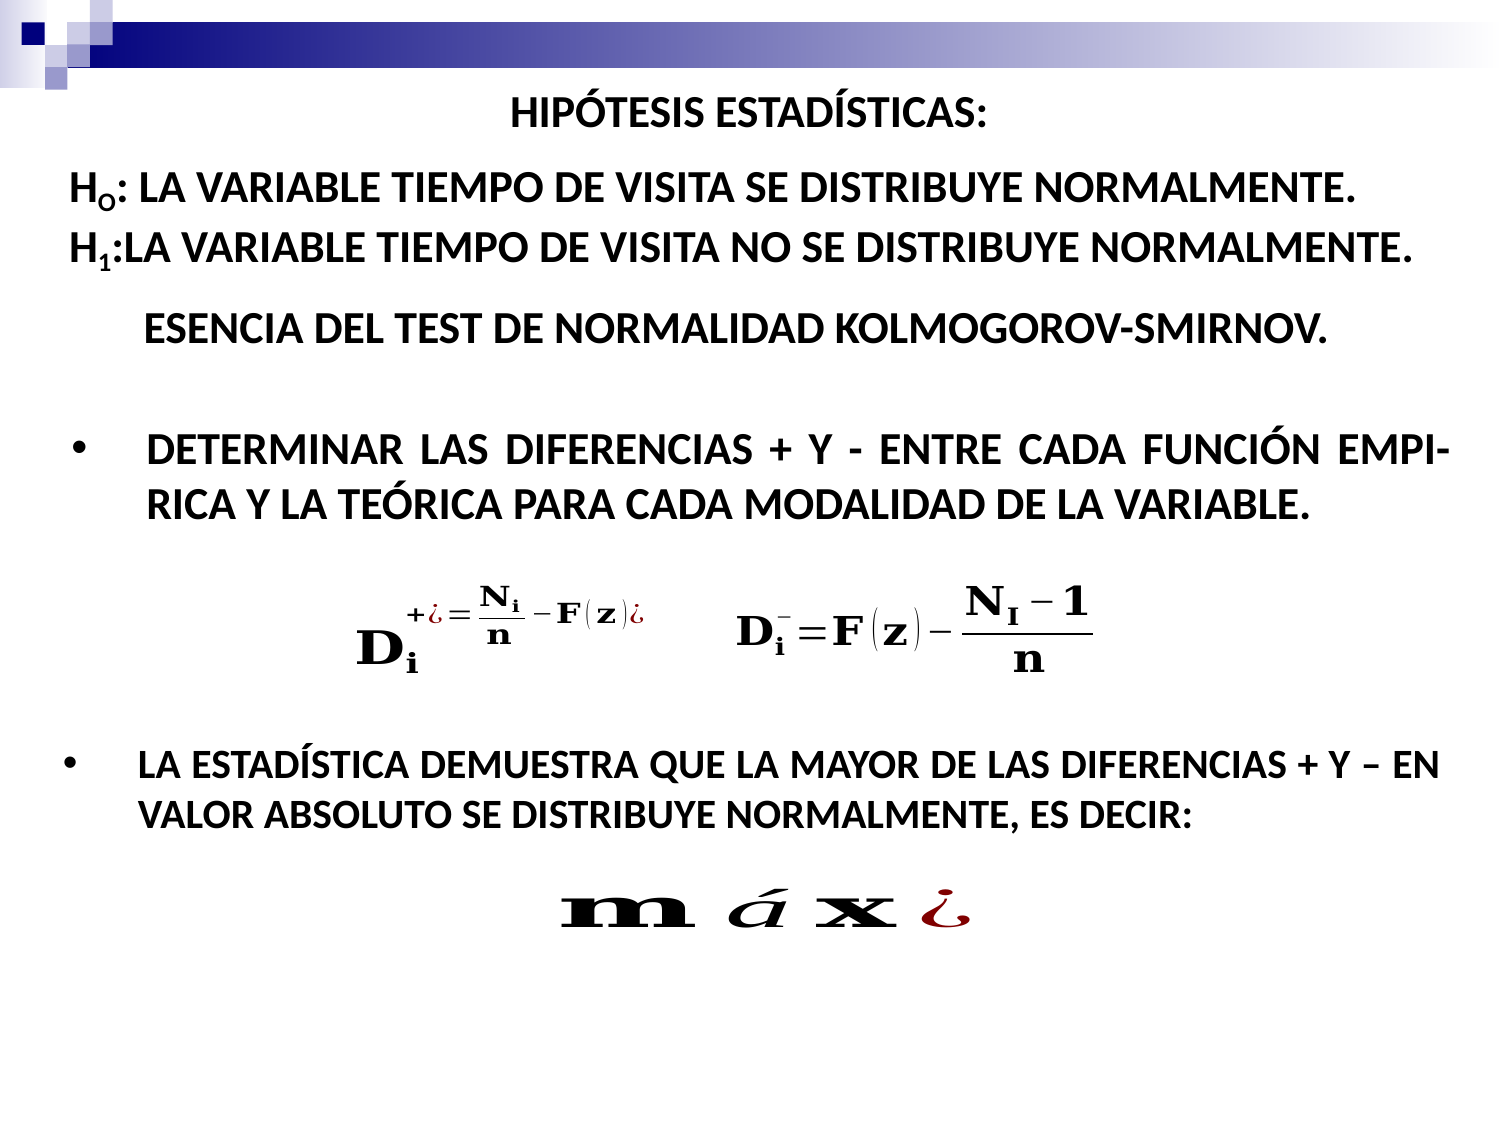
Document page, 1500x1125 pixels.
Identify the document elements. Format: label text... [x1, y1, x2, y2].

text_box DETERMINAR LAS DIFERENCIAS + Y - ENTRE CADA FUNCIÓN EMPI-RICA Y LA TEÓRICA PARA CADA MODALIDAD DE LA VARIABLE. [56, 411, 1467, 536]
text_box LA ESTADÍSTICA DEMUESTRA QUE LA MAYOR DE LAS DIFERENCIAS + Y – EN VALOR ABSOLUTO SE DISTRIBUYE NORMALMENTE, ES DECIR: [48, 729, 1456, 845]
text_box HO: LA VARIABLE TIEMPO DE VISITA SE DISTRIBUYE NORMALMENTE. H1:LA VARIABLE TIEMPO DE VISITA NO SE DISTRIBUYE NORMALMENTE. [54, 148, 1456, 285]
text_box HIPÓTESIS ESTADÍSTICAS: [495, 74, 1015, 144]
text_box ESENCIA DEL TEST DE NORMALIDAD KOLMOGOROV-SMIRNOV. [128, 290, 1381, 361]
